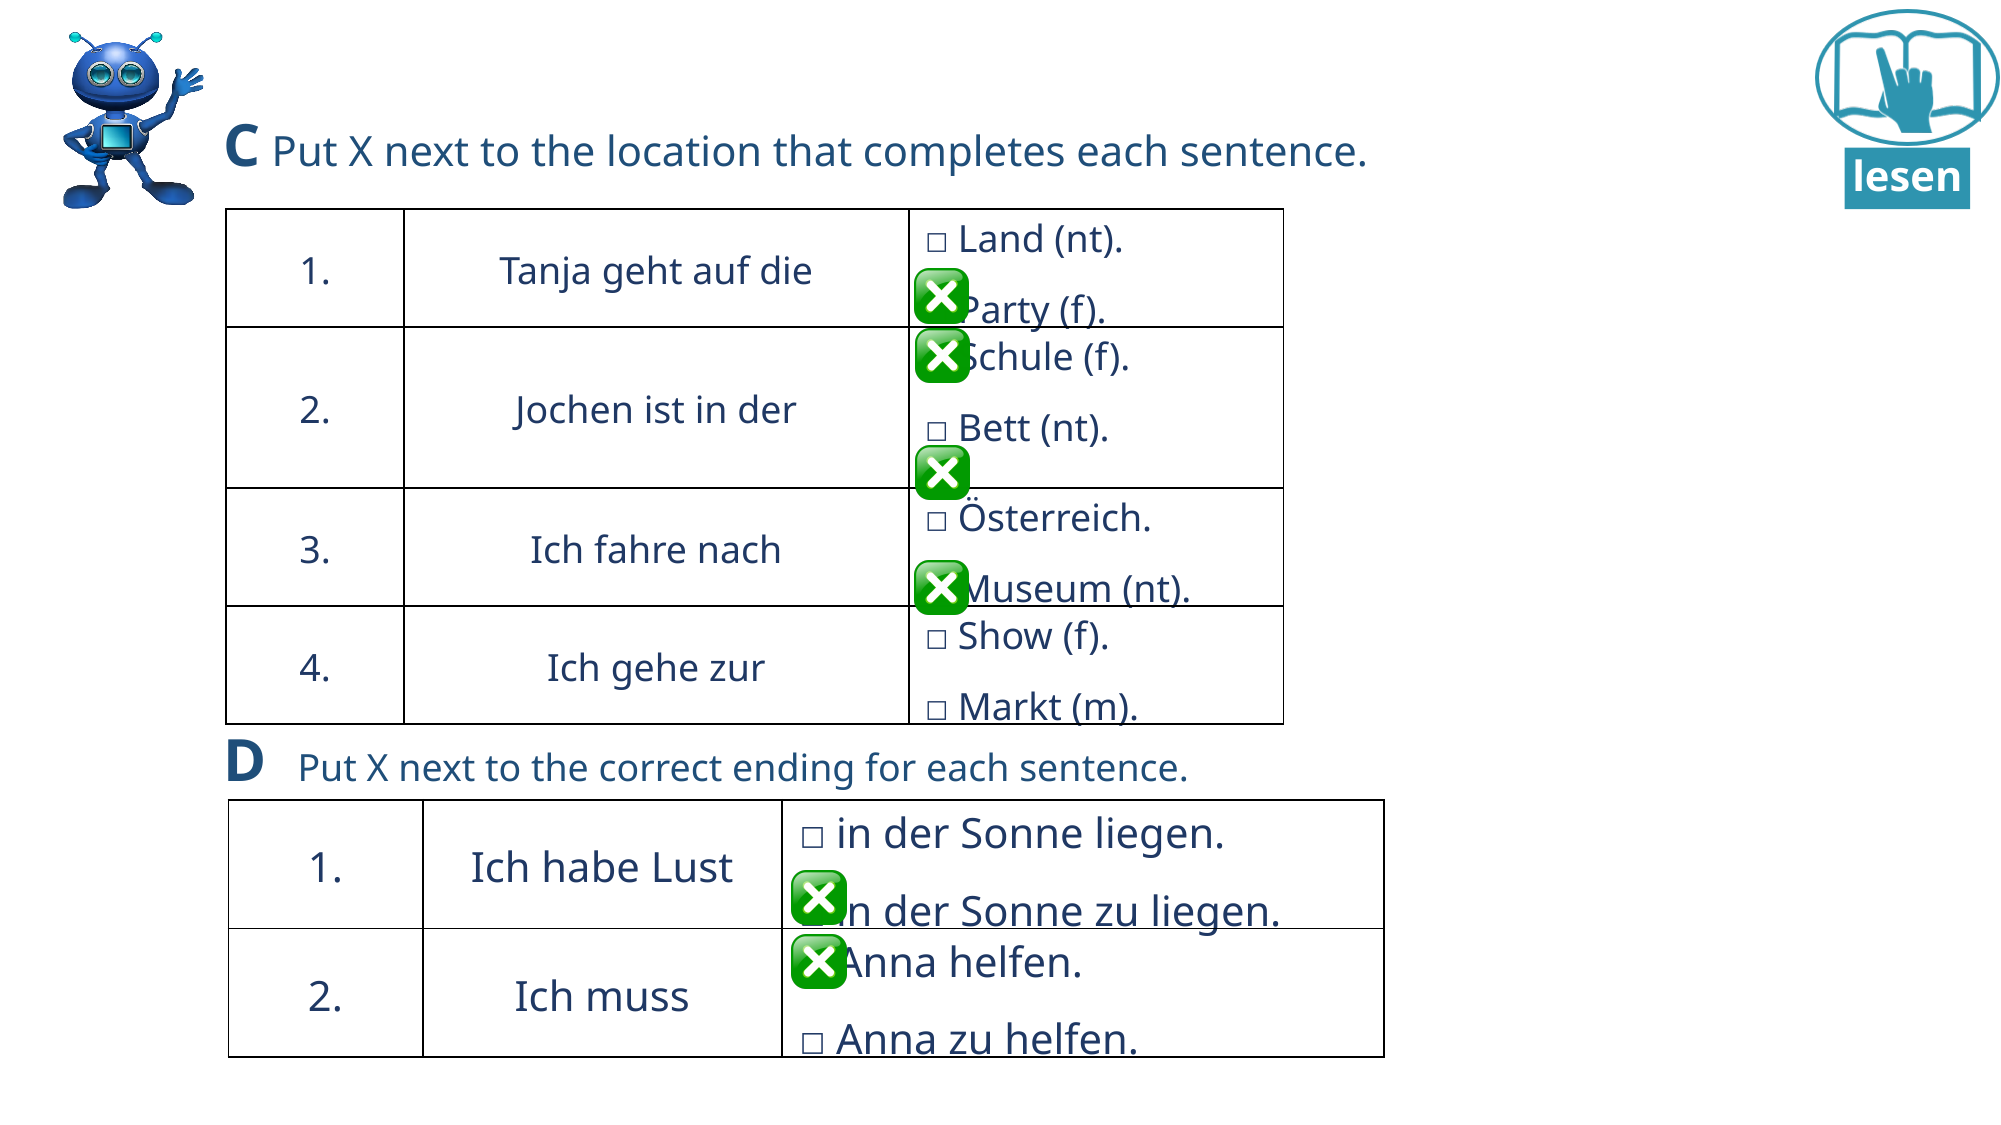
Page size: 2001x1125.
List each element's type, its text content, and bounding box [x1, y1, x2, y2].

table_header Tanja geht auf die [405, 210, 908, 326]
table_cell ☐ Österreich. ☐ Museum (nt). [910, 489, 1283, 605]
table_header Ich habe Lust [424, 801, 781, 928]
picture [23, 16, 227, 224]
table_cell Jochen ist in der [405, 328, 908, 487]
picture [914, 445, 971, 501]
table_cell Ich muss [424, 929, 781, 1056]
picture [913, 268, 969, 324]
picture [791, 870, 847, 926]
table_cell ☐ Anna helfen. ☐ Anna zu helfen. [783, 929, 1383, 1056]
table_cell ☐ Schule (f). ☐ Bett (nt). [910, 328, 1283, 487]
text_box C Put X next to the location that completes each sentence. [231, 95, 1815, 185]
table_cell 4. [227, 607, 403, 680]
text_box lesen [1844, 154, 1971, 210]
picture [1814, 9, 2000, 147]
picture [791, 934, 847, 990]
table_cell ☐ Show (f). ☐ Markt (m). [910, 607, 1283, 680]
table_cell 3. [227, 489, 403, 605]
table_cell 2. [227, 328, 403, 487]
table_header ☐ in der Sonne liegen. ☐ in der Sonne zu liegen. [783, 801, 1383, 928]
picture [914, 328, 971, 384]
table_header 1. [229, 801, 422, 928]
table_header 1. [227, 210, 403, 326]
table_cell 2. [229, 929, 422, 1056]
table_cell Ich fahre nach [405, 489, 908, 605]
picture [913, 560, 969, 616]
table_header ☐ Land (nt). ☐ Party (f). [910, 210, 1283, 326]
text_box D Put X next to the correct ending for each sentence. [209, 680, 1792, 801]
table_cell Ich gehe zur [405, 607, 908, 680]
